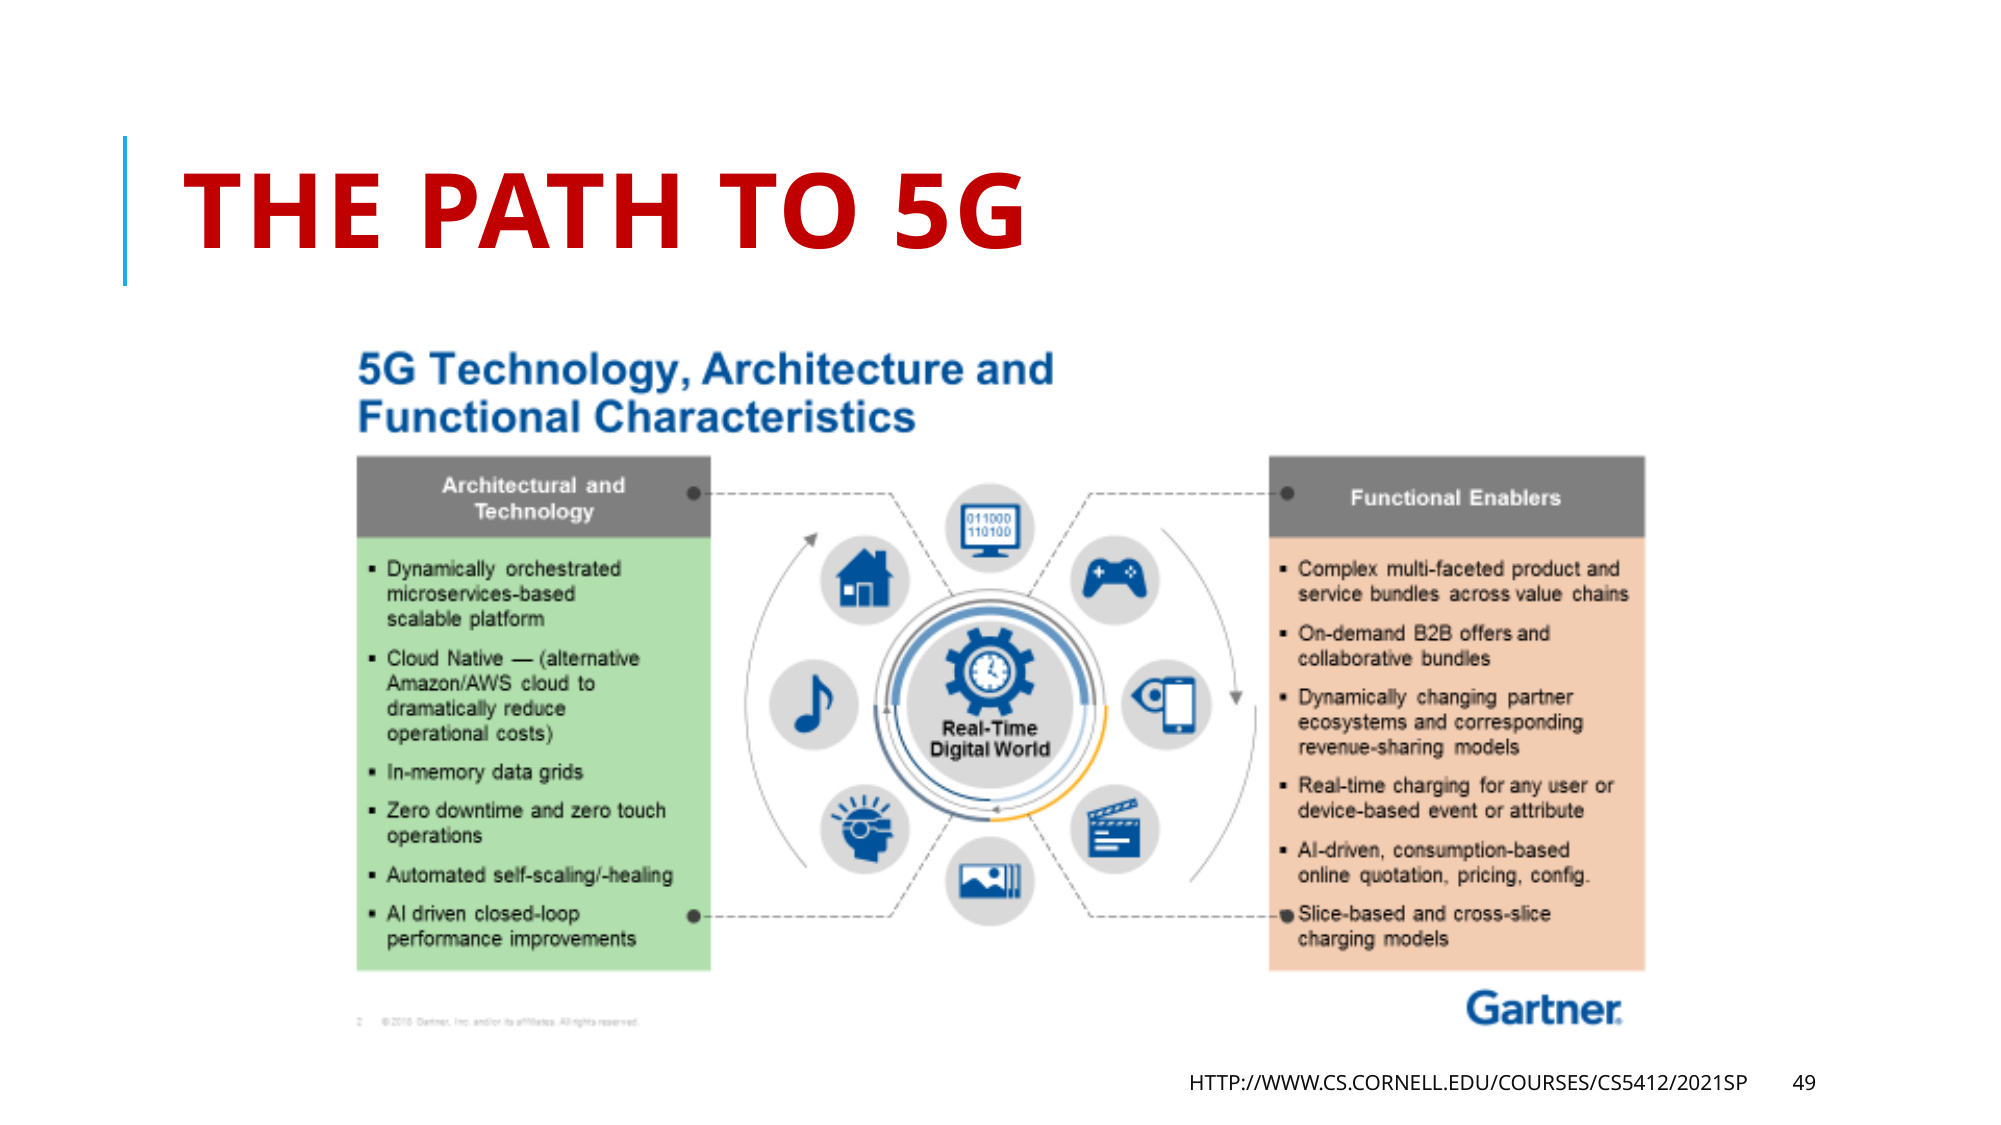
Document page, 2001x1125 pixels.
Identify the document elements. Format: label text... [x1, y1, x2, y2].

title The path to 5G [168, 96, 1763, 342]
footer http://www.cs.cornell.edu/courses/cs5412/2021sp [794, 1061, 1763, 1107]
picture [323, 311, 1657, 1062]
slide_number 49 [1777, 1061, 1938, 1107]
